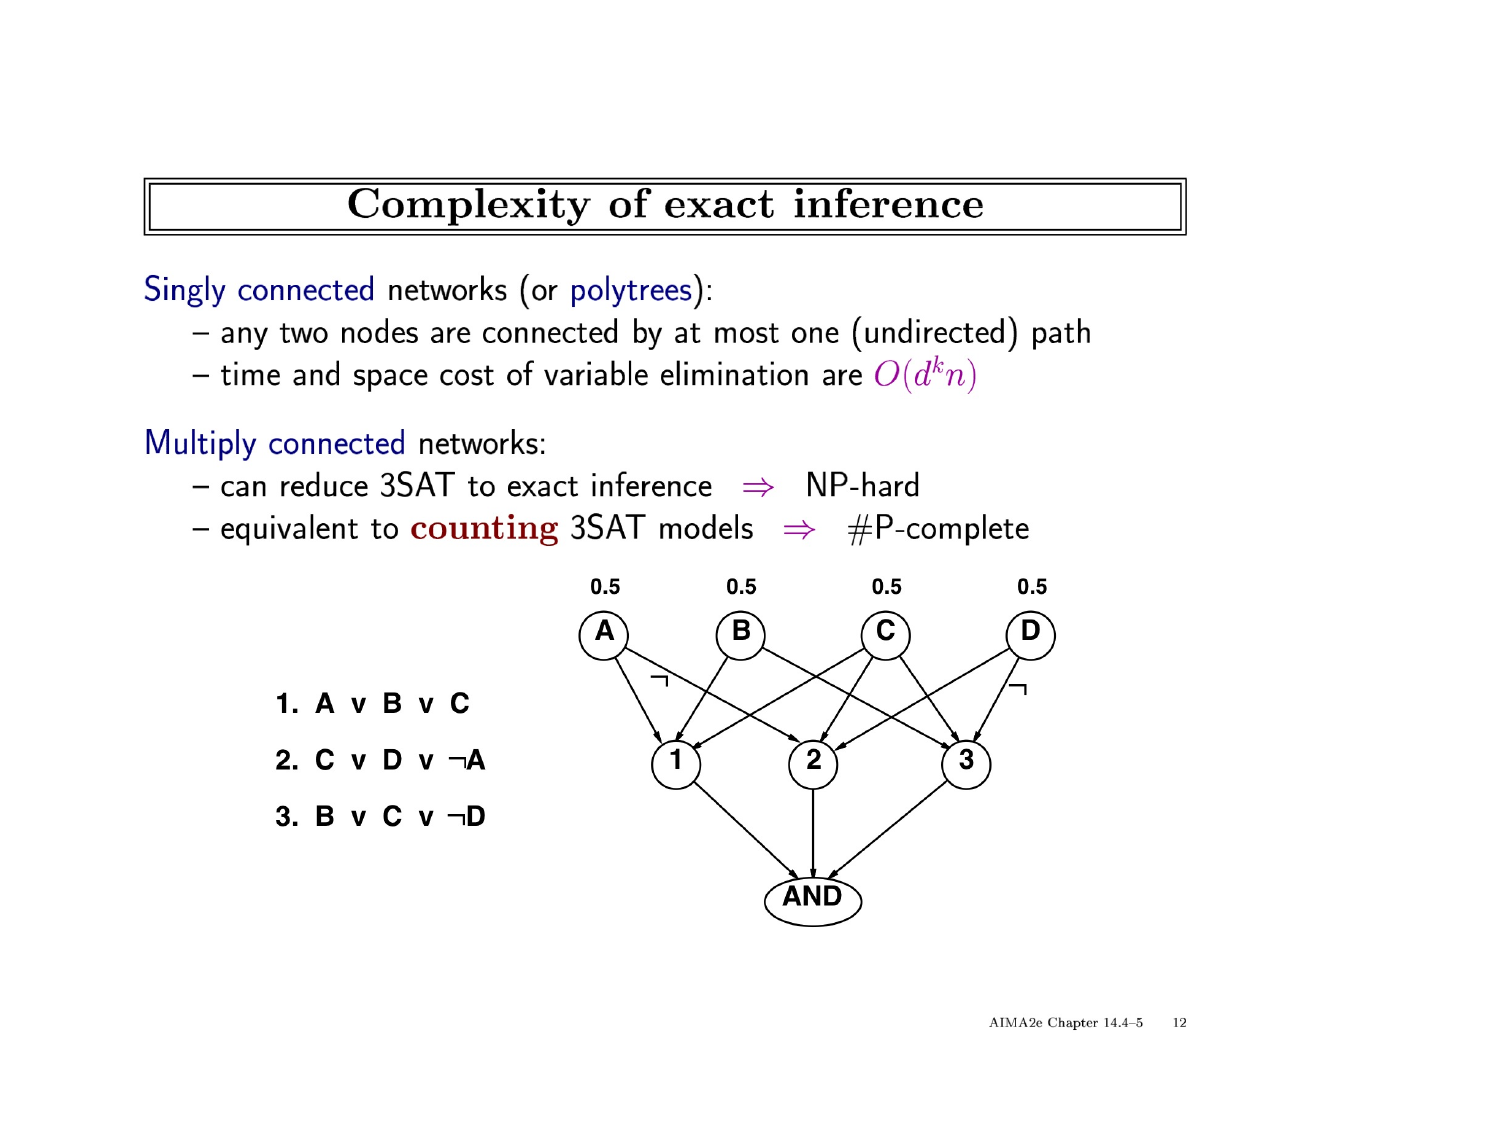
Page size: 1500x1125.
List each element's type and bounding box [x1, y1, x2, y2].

picture [74, 44, 1426, 1089]
